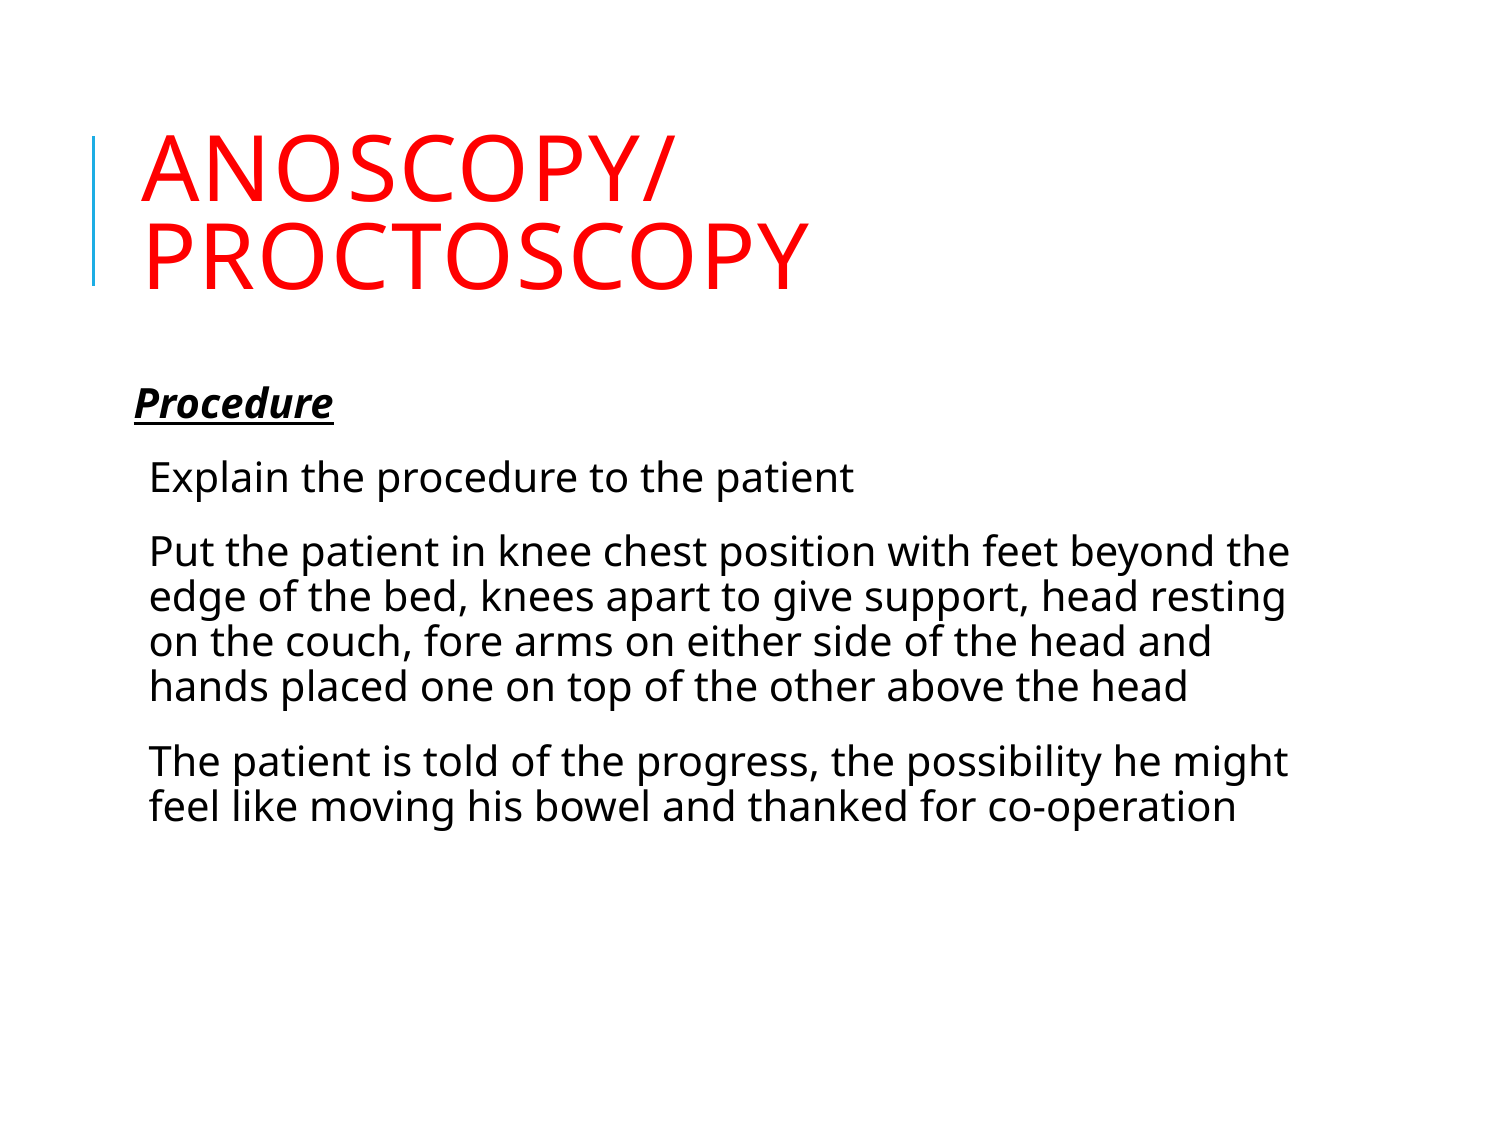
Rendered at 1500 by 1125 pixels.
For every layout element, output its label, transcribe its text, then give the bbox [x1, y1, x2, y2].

title Anoscopy/proctoscopy [126, 96, 1322, 342]
list Procedure Explain the procedure to the patient Put the patient in knee chest position with feet beyond the edge of the bed, knees apart to give support, head resting on the couch, fore arms on either side of the head and hands placed one on top of the other above the head The patient is told of the progress, the possibility he might feel like moving his bowel and thanked for co-operation [126, 375, 1322, 1035]
